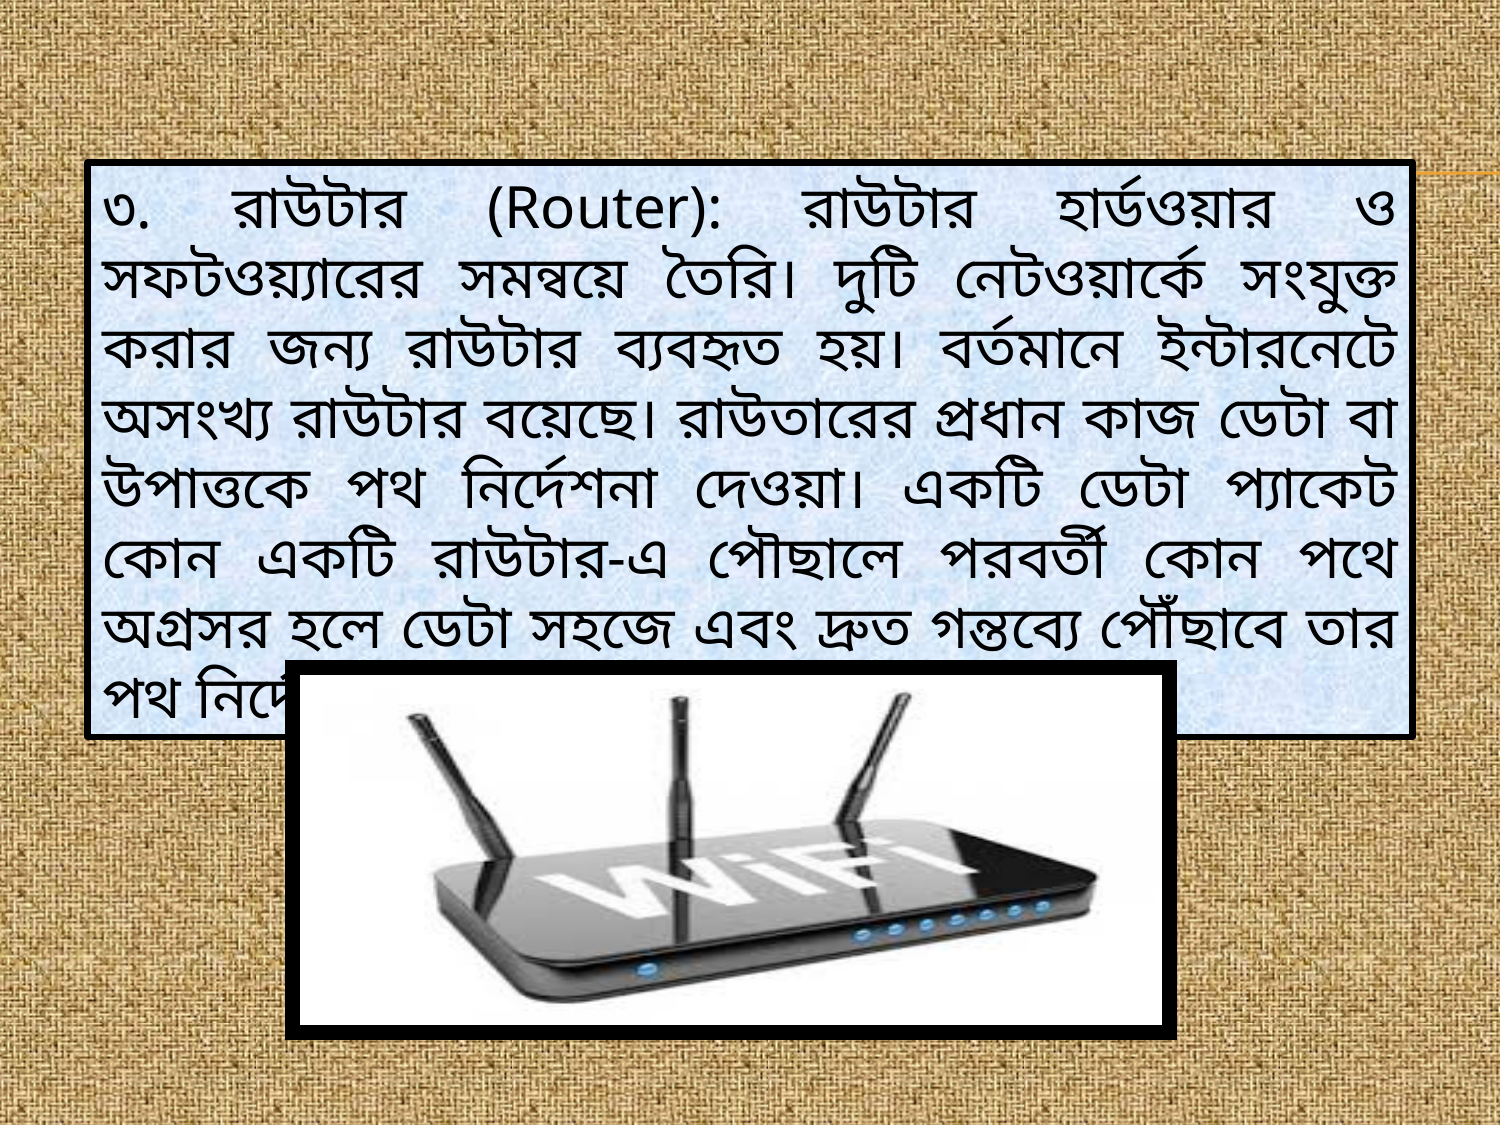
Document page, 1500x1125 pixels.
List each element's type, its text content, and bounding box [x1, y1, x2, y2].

picture [0, 0, 1500, 1125]
picture [299, 674, 1163, 1026]
text_box ৩. রাউটার (Router): রাউটার হার্ডওয়ার ও সফটওয়্যারের সমন্বয়ে তৈরি। দুটি নেটওয়ার্কে সংযুক্ত করার জন্য রাউটার ব্যবহৃত হয়। বর্তমানে ইন্টারনেটে অসংখ্য রাউটার বয়েছে। রাউতারের প্রধান কাজ ডেটা বা উপাত্তকে পথ নির্দেশনা দেওয়া। একটি ডেটা প্যাকেট কোন একটি রাউটার-এ পৌছালে পরবর্তী কোন পথে অগ্রসর হলে ডেটা সহজে এবং দ্রুত গন্তব্যে পৌঁছাবে তার পথ নির্দেশ দেয় ঐ রাউটার। [87, 162, 1413, 738]
